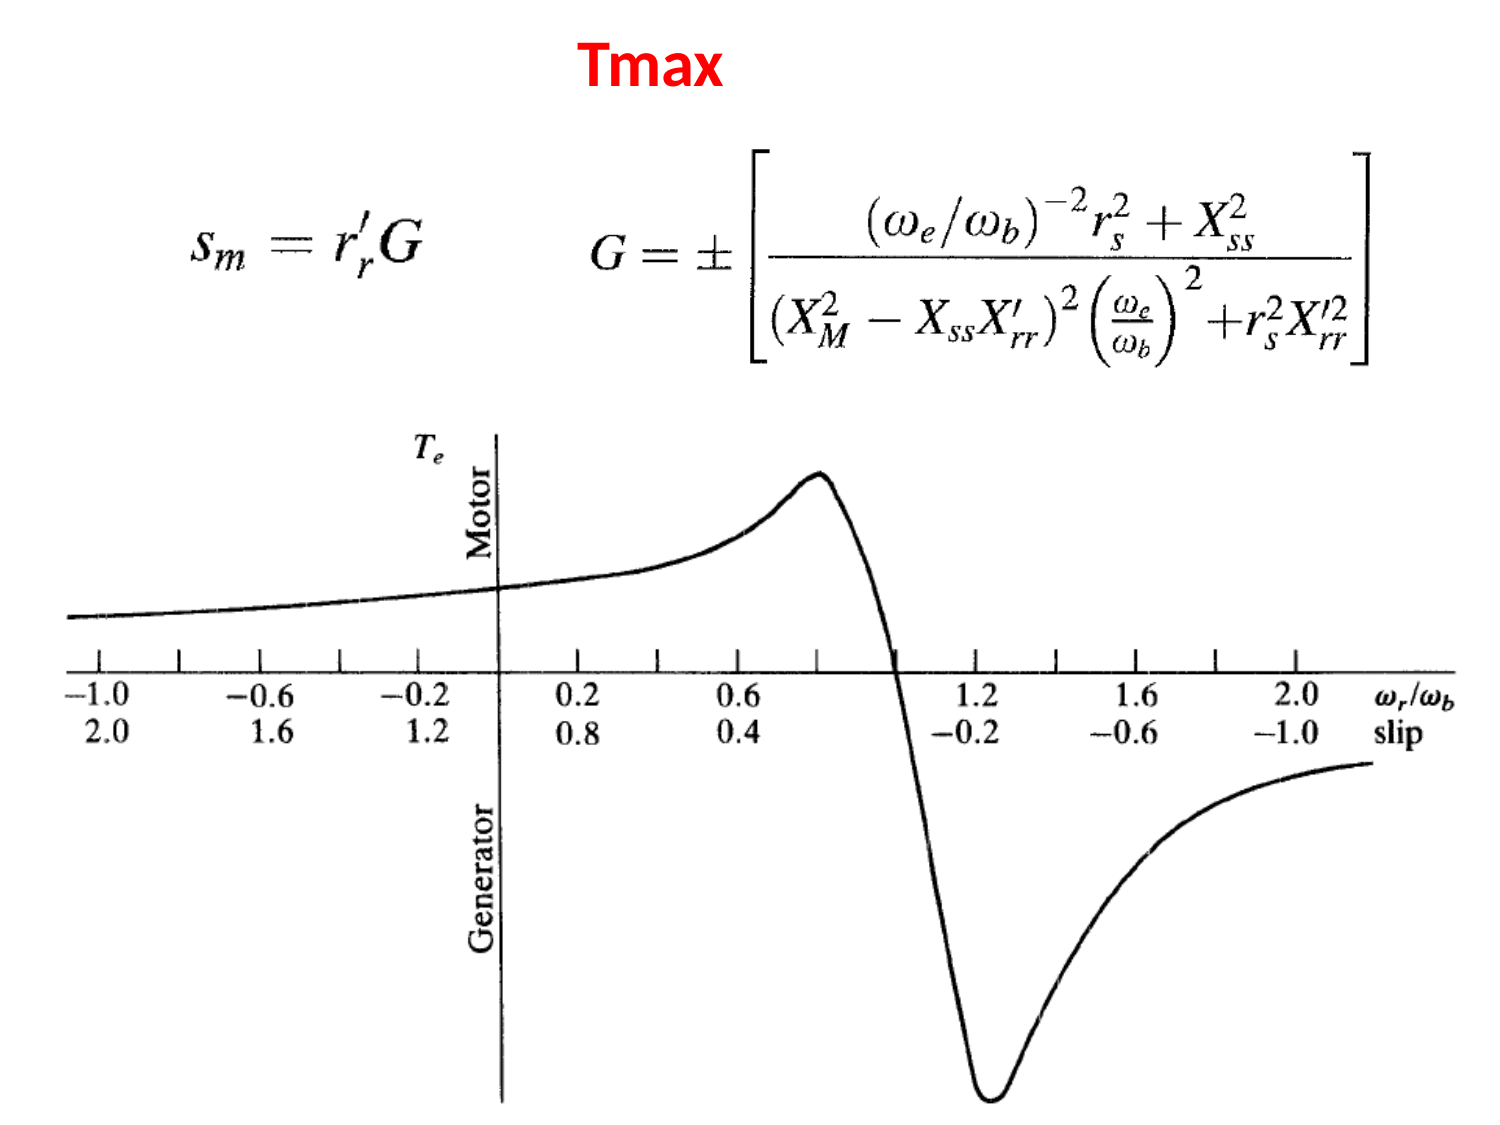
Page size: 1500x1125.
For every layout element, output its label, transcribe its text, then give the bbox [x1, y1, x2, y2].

picture [37, 113, 1473, 1113]
picture [174, 187, 435, 296]
text_box Tmax [562, 12, 875, 108]
